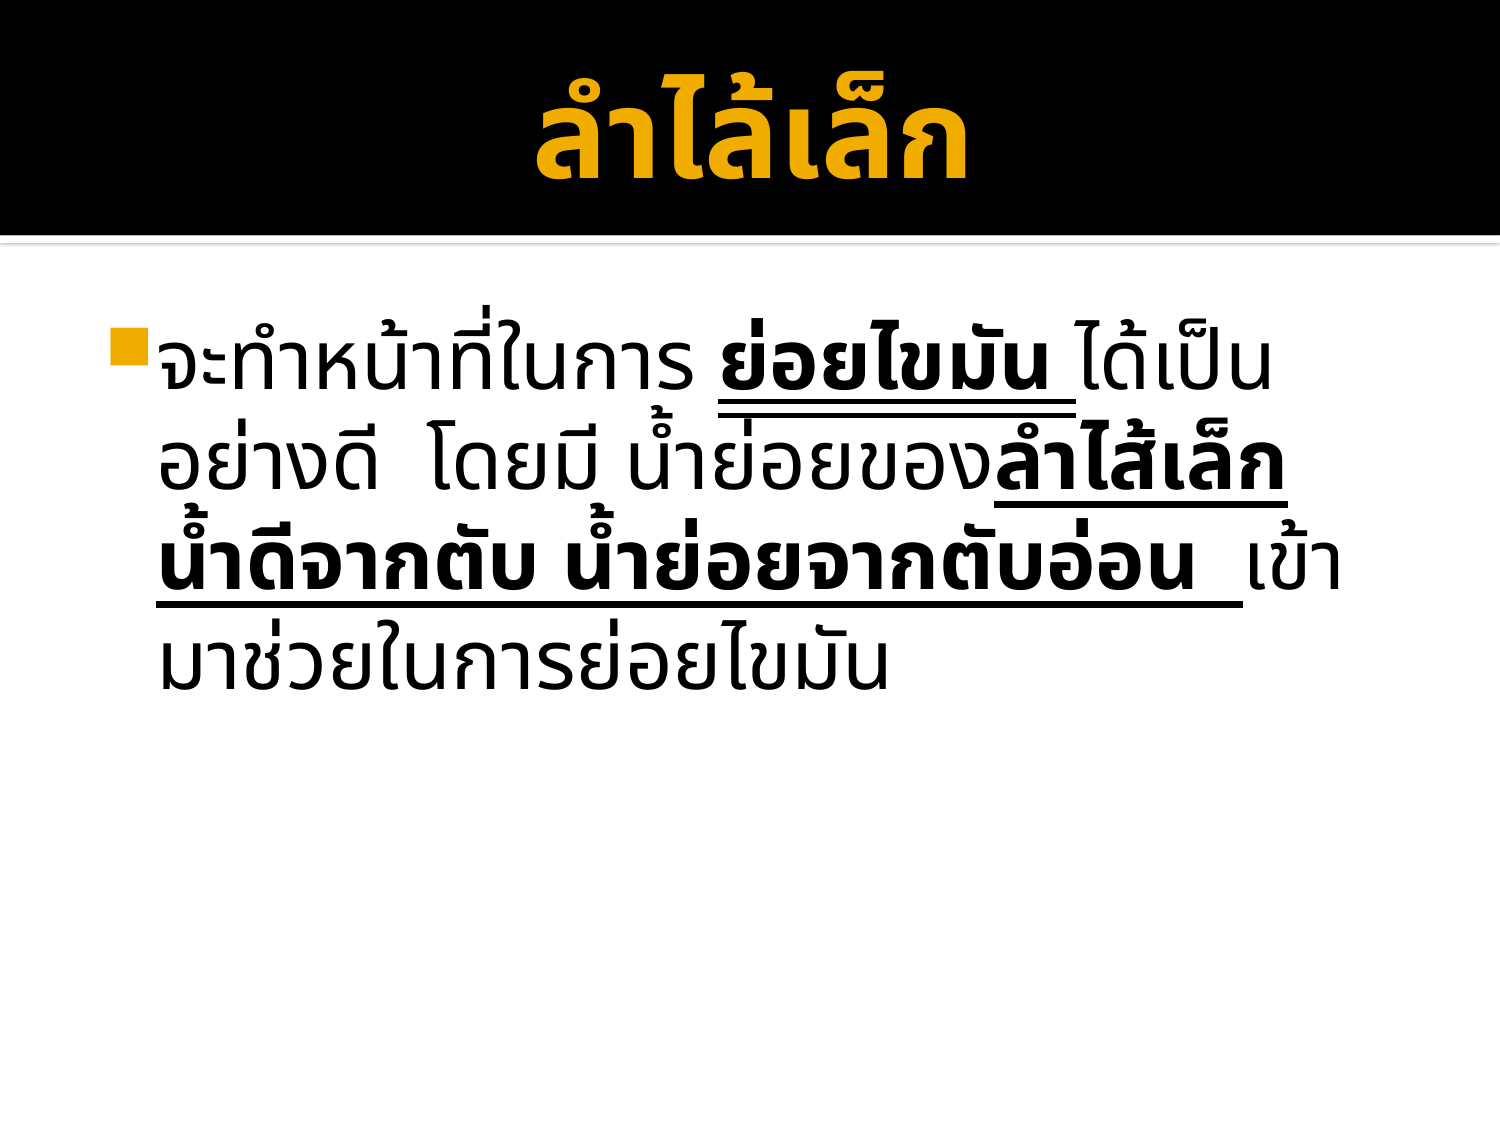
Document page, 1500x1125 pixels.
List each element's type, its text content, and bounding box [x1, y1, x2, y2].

list จะทำหน้าที่ในการ ย่อยไขมัน ได้เป็นอย่างดี โดยมี น้ำย่อยของลำไส้เล็ก น้ำดีจากตับ น้ำย่อยจากตับอ่อน เข้ามาช่วยในการย่อยไขมัน [75, 291, 1425, 1050]
title ลำไล้เล็ก [75, 25, 1425, 231]
